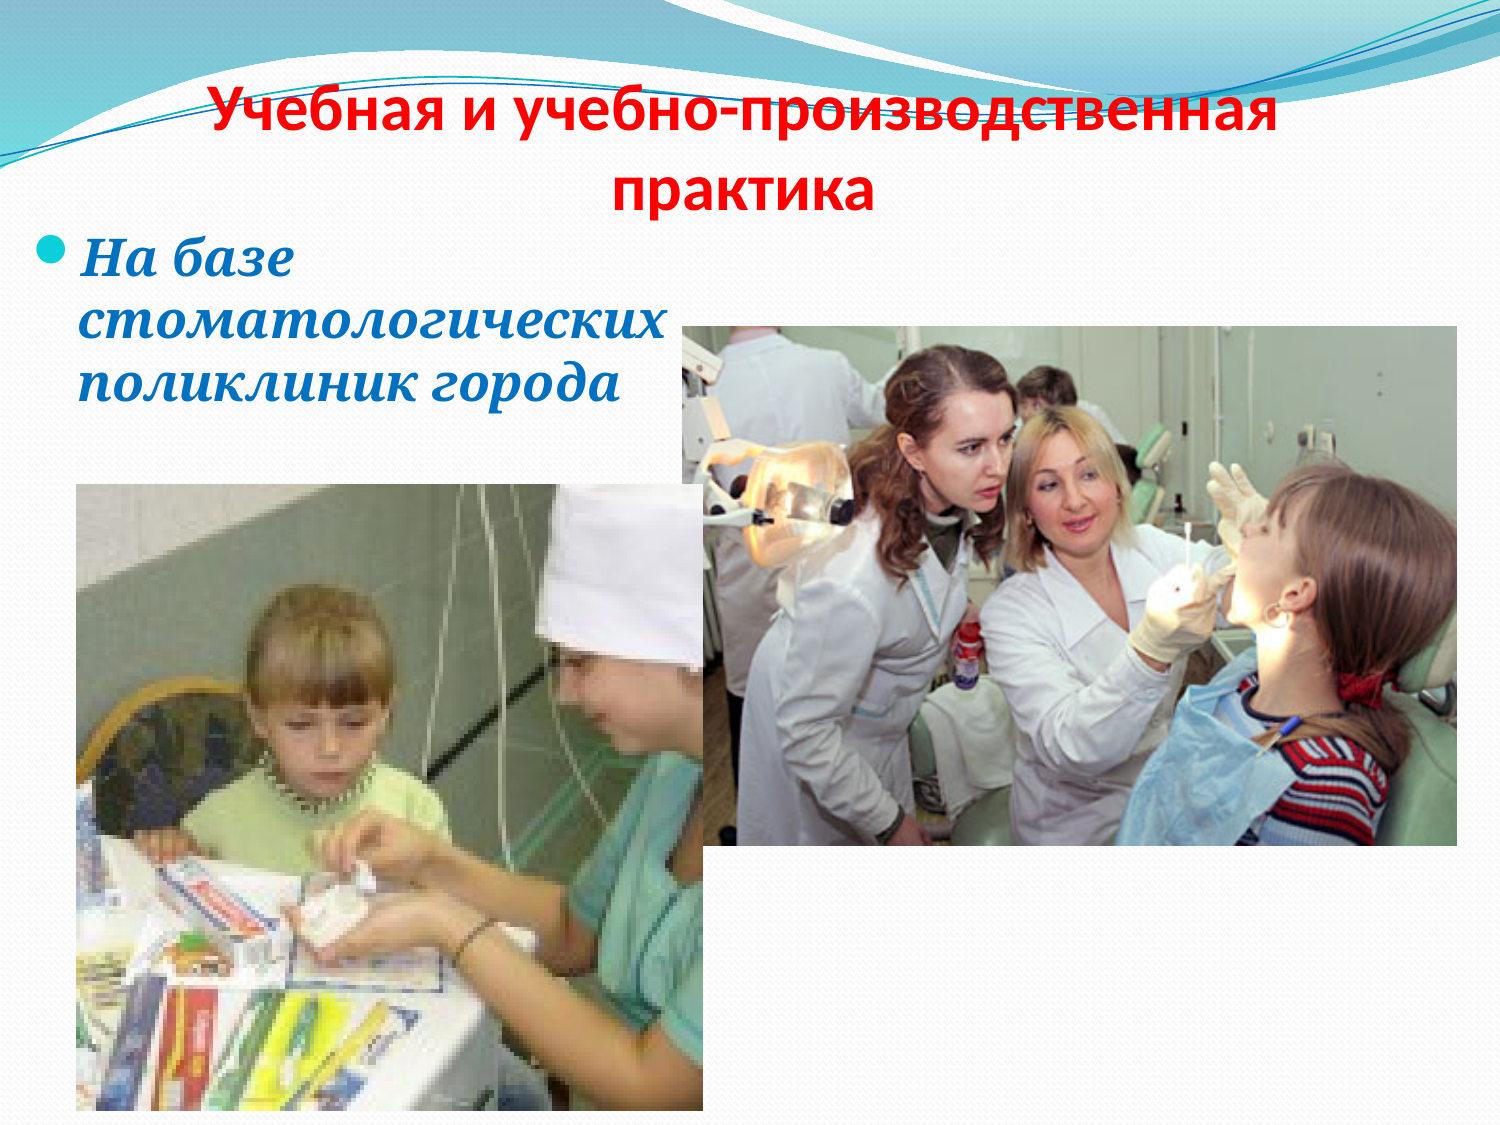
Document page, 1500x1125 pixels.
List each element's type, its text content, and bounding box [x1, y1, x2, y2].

title Учебная и учебно-производственная практика [135, 0, 1353, 225]
list На базе стоматологических поликлиник города [17, 216, 703, 489]
picture [76, 484, 704, 1111]
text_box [681, 325, 1458, 847]
